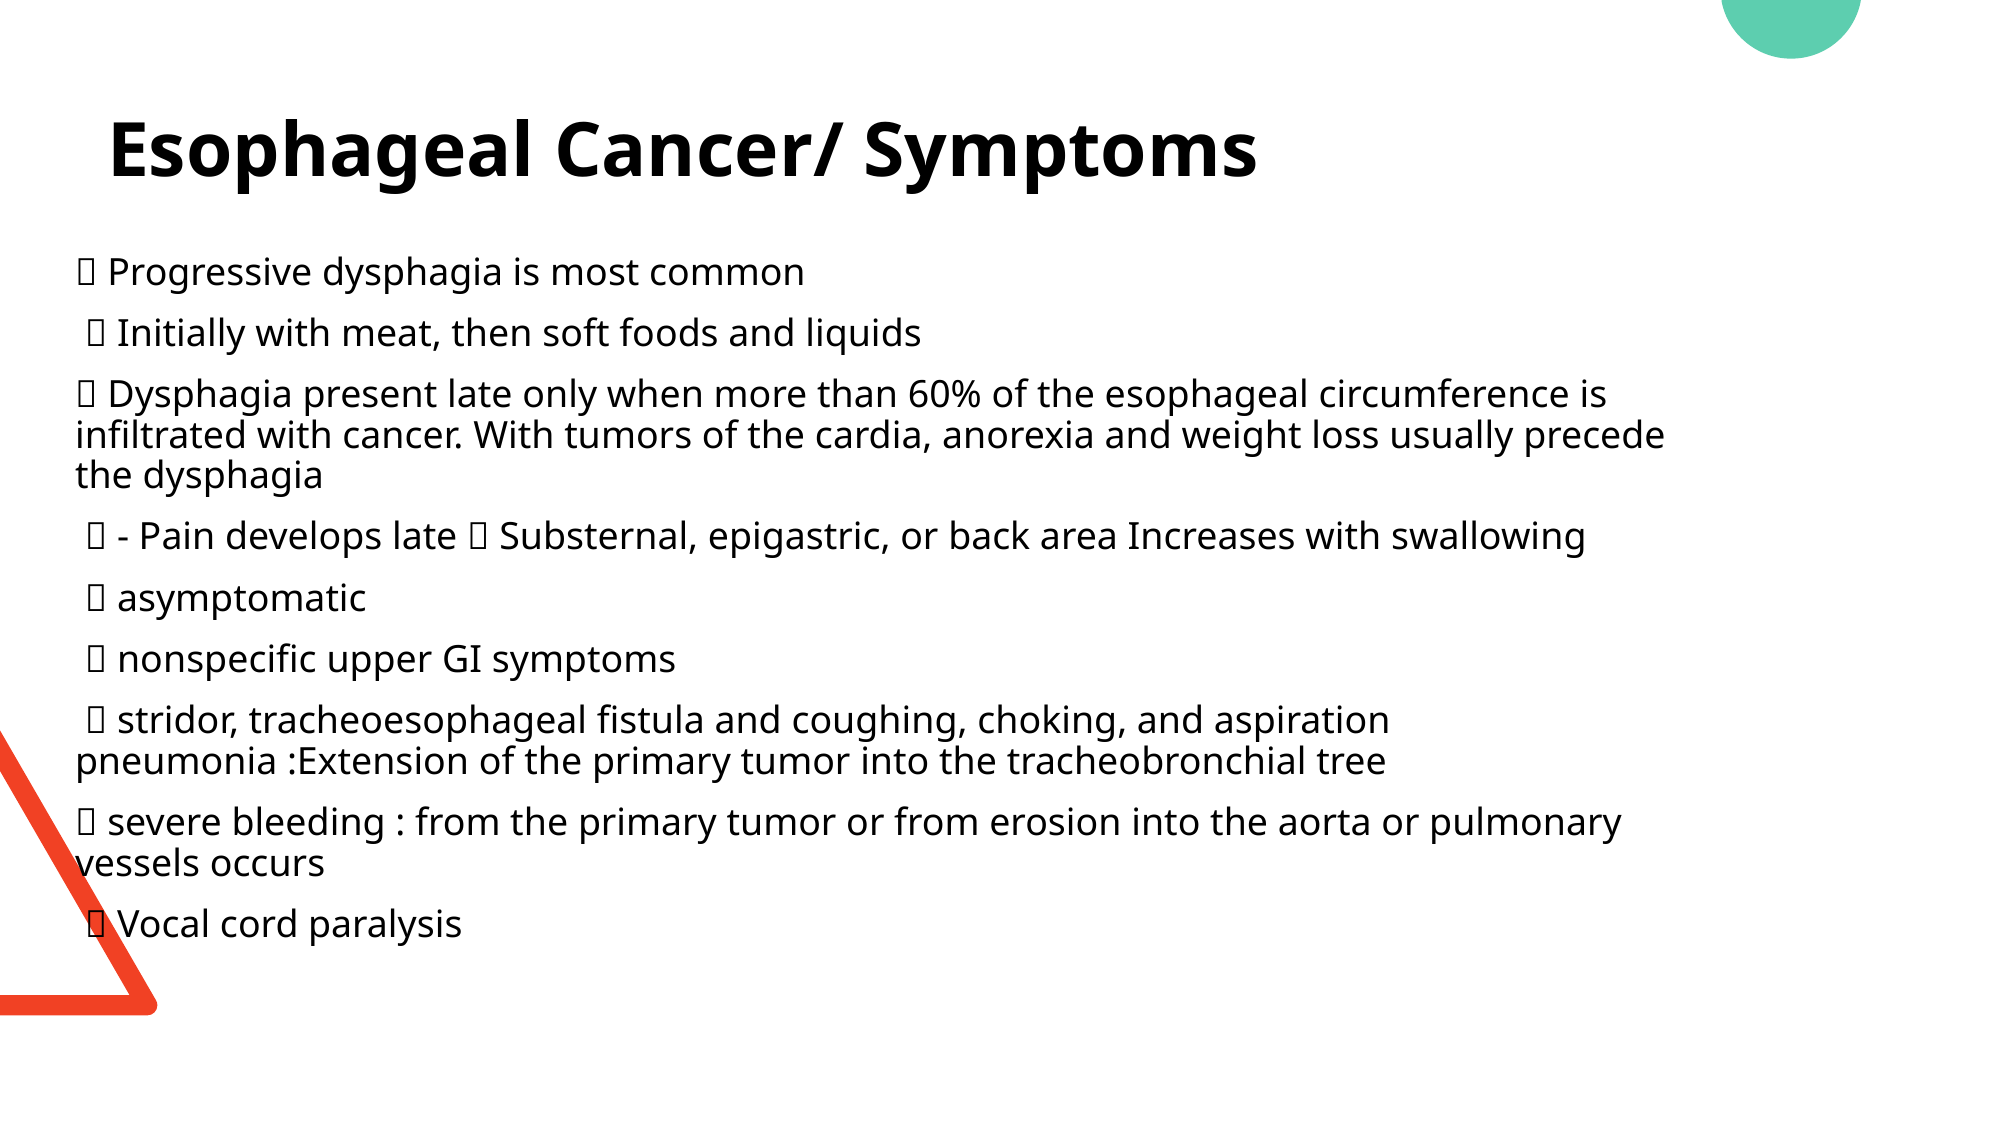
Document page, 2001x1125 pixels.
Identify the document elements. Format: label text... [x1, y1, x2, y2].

title Esophageal Cancer/ Symptoms [92, 0, 1730, 201]
list  Progressive dysphagia is most common  Initially with meat, then soft foods and liquids  Dysphagia present late only when more than 60% of the esophageal circumference is infiltrated with cancer. With tumors of the cardia, anorexia and weight loss usually precede the dysphagia  - Pain develops late  Substernal, epigastric, or back area Increases with swallowing  asymptomatic  nonspecific upper GI symptoms  stridor, tracheoesophageal fistula and coughing, choking, and aspiration pneumonia :Extension of the primary tumor into the tracheobronchial tree  severe bleeding : from the primary tumor or from erosion into the aorta or pulmonary vessels occurs  Vocal cord paralysis [60, 245, 1697, 963]
